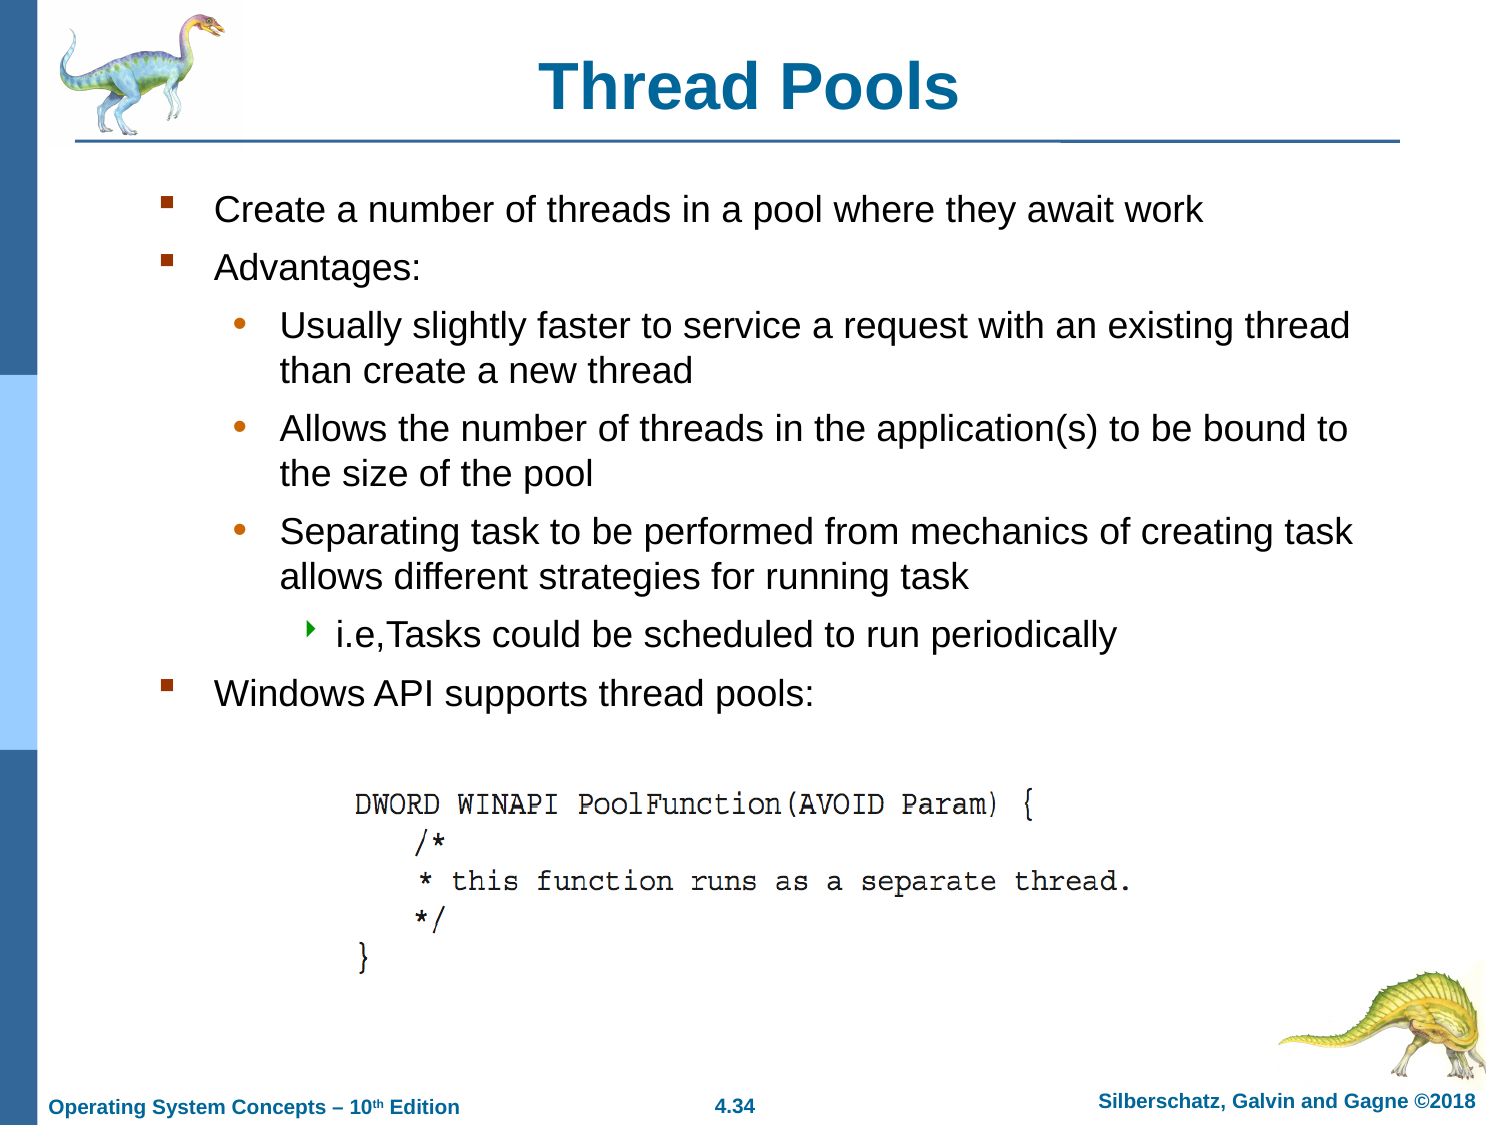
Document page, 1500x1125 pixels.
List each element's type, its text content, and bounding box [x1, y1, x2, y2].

title Thread Pools [75, 35, 1425, 130]
picture [231, 777, 1486, 1090]
list Create a number of threads in a pool where they await work Advantages: Usually slightly faster to service a request with an existing thread than create a new thread Allows the number of threads in the application(s) to be bound to the size of the pool Separating task to be performed from mechanics of creating task allows different strategies for running task i.e,Tasks could be scheduled to run periodically Windows API supports thread pools: [142, 177, 1404, 912]
picture [46, 0, 243, 149]
